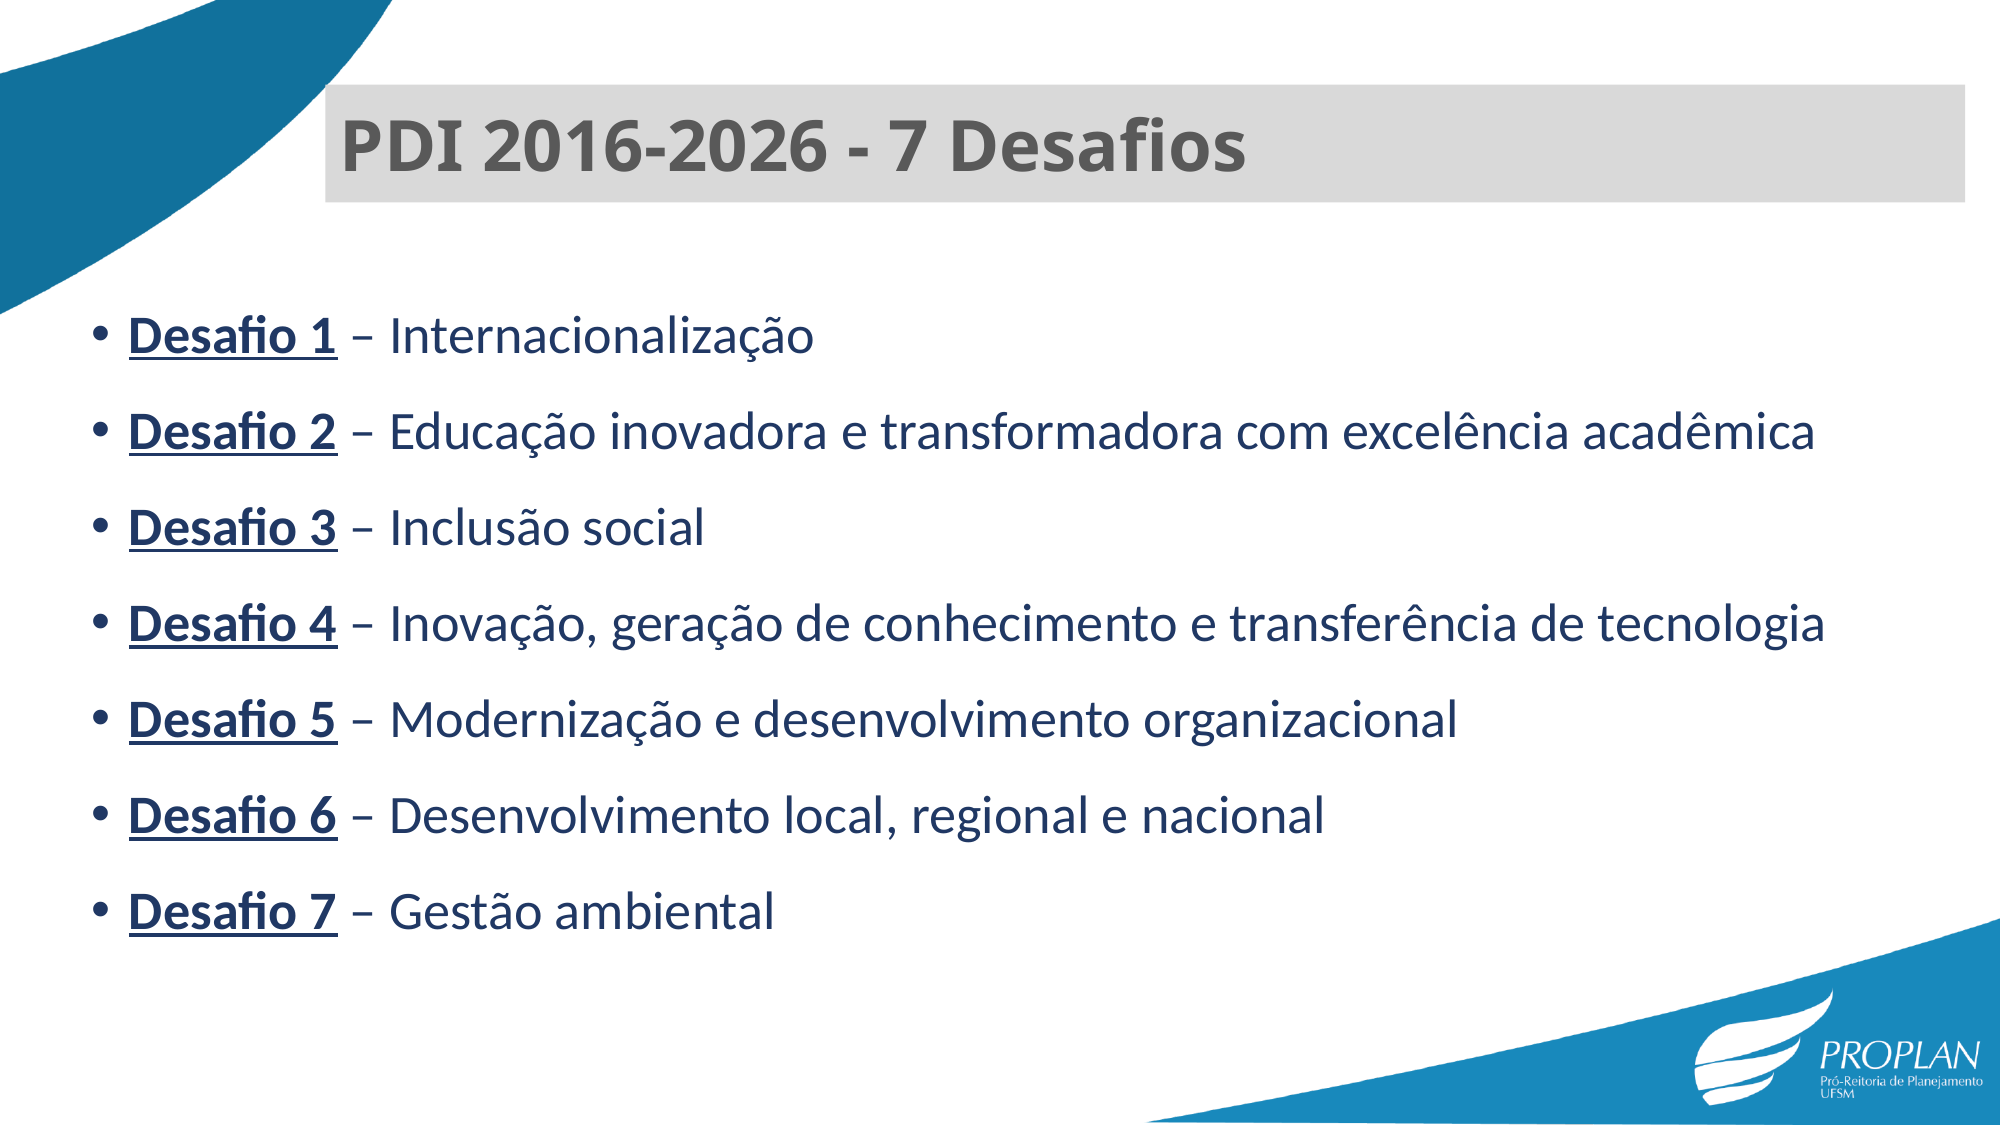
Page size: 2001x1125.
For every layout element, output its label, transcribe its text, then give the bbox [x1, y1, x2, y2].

picture [0, 0, 2000, 1125]
text_box PDI 2016-2026 - 7 Desafios [324, 84, 1966, 204]
text_box Desafio 1 – Internacionalização Desafio 2 – Educação inovadora e transformadora com excelência acadêmica Desafio 3 – Inclusão social Desafio 4 – Inovação, geração de conhecimento e transferência de tecnologia Desafio 5 – Modernização e desenvolvimento organizacional Desafio 6 – Desenvolvimento local, regional e nacional Desafio 7 – Gestão ambiental [76, 299, 1930, 1014]
